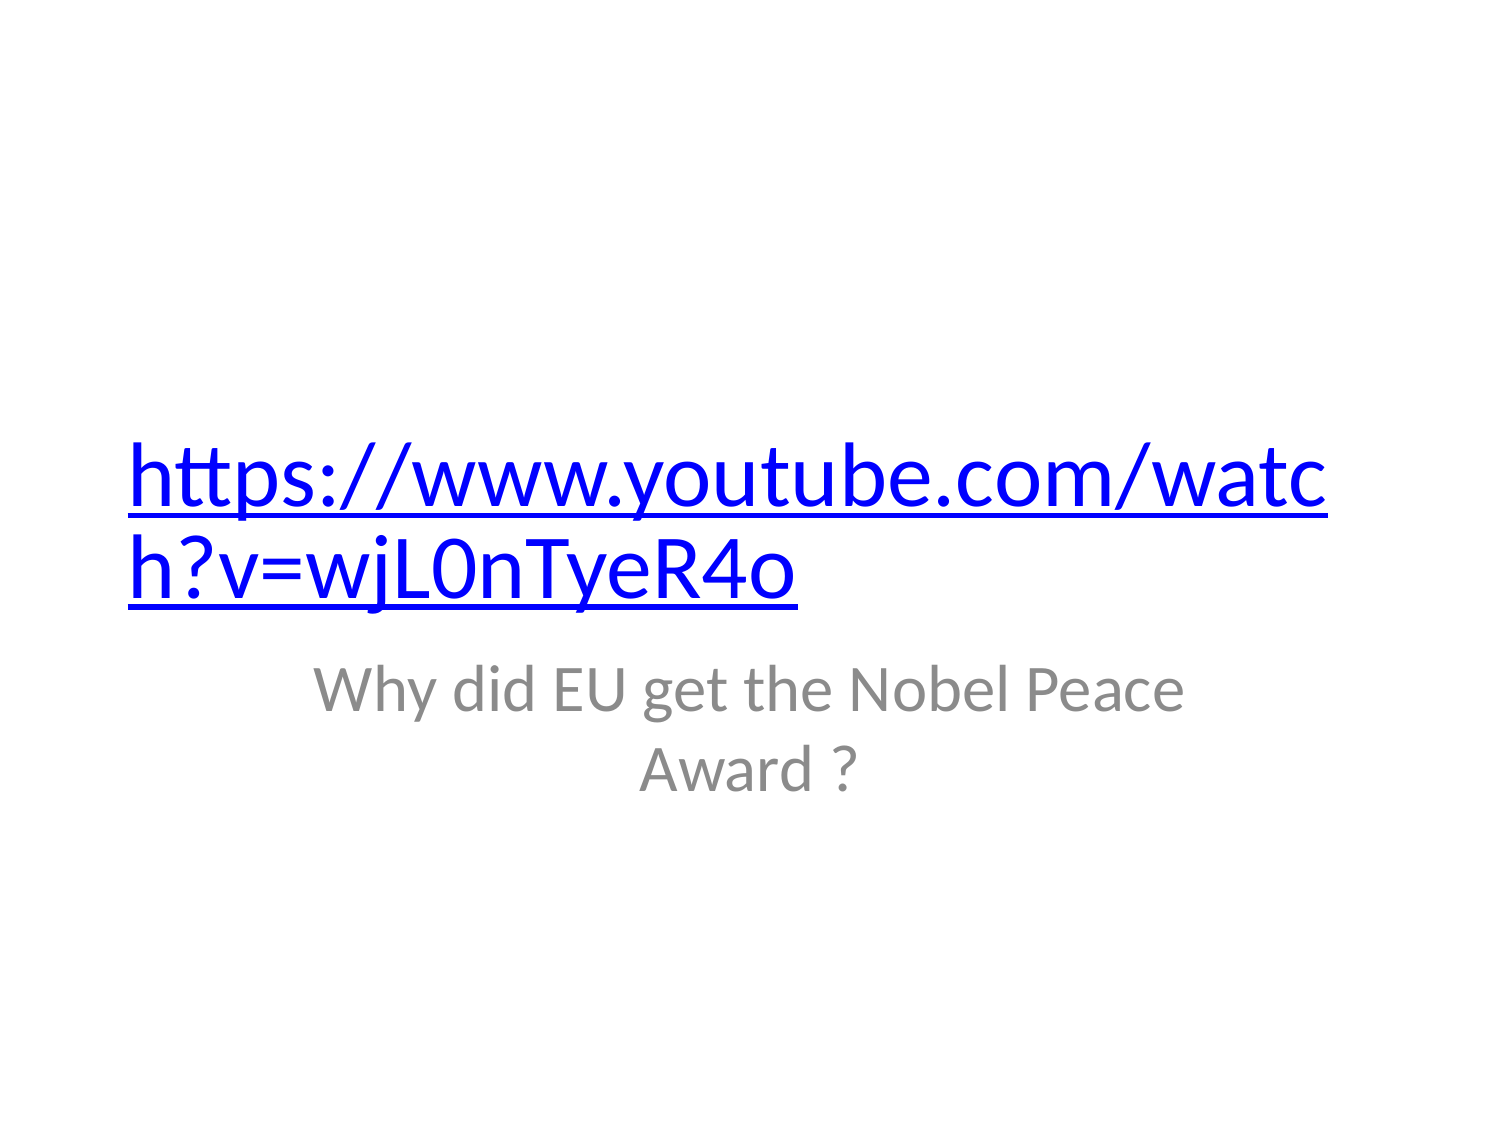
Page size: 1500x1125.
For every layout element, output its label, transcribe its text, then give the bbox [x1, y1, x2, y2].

title https://www.youtube.com/watch?v=wjL0nTyeR4o [112, 349, 1388, 591]
subtitle Why did EU get the Nobel Peace Award ? [225, 637, 1275, 925]
